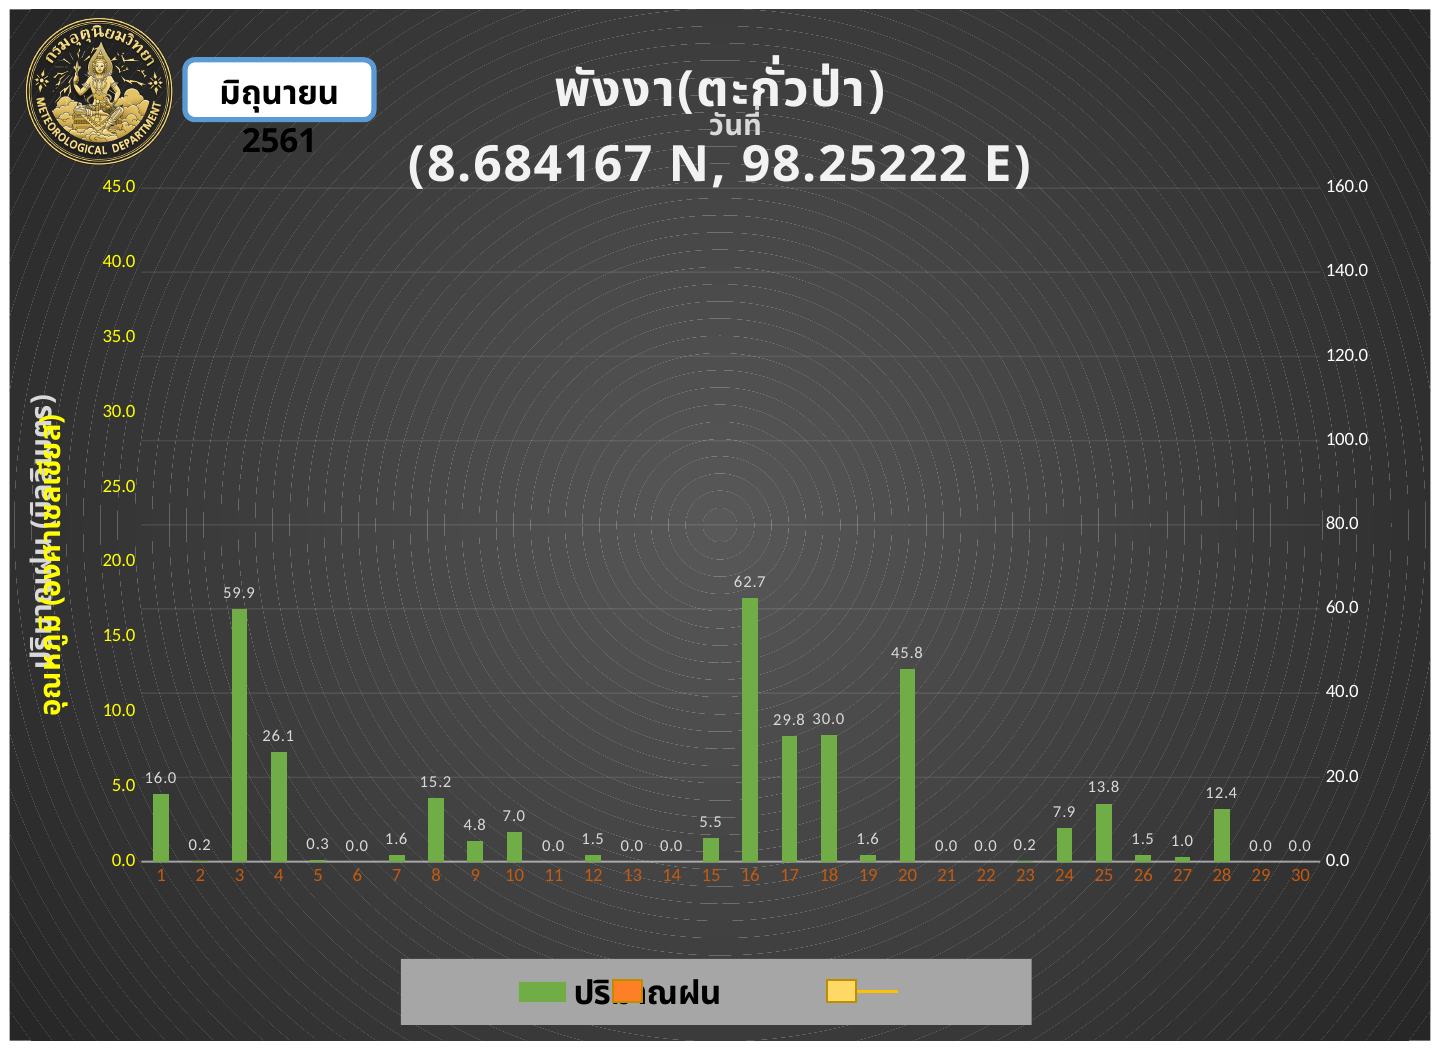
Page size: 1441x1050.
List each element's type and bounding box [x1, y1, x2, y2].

chart [9, 9, 1431, 1041]
